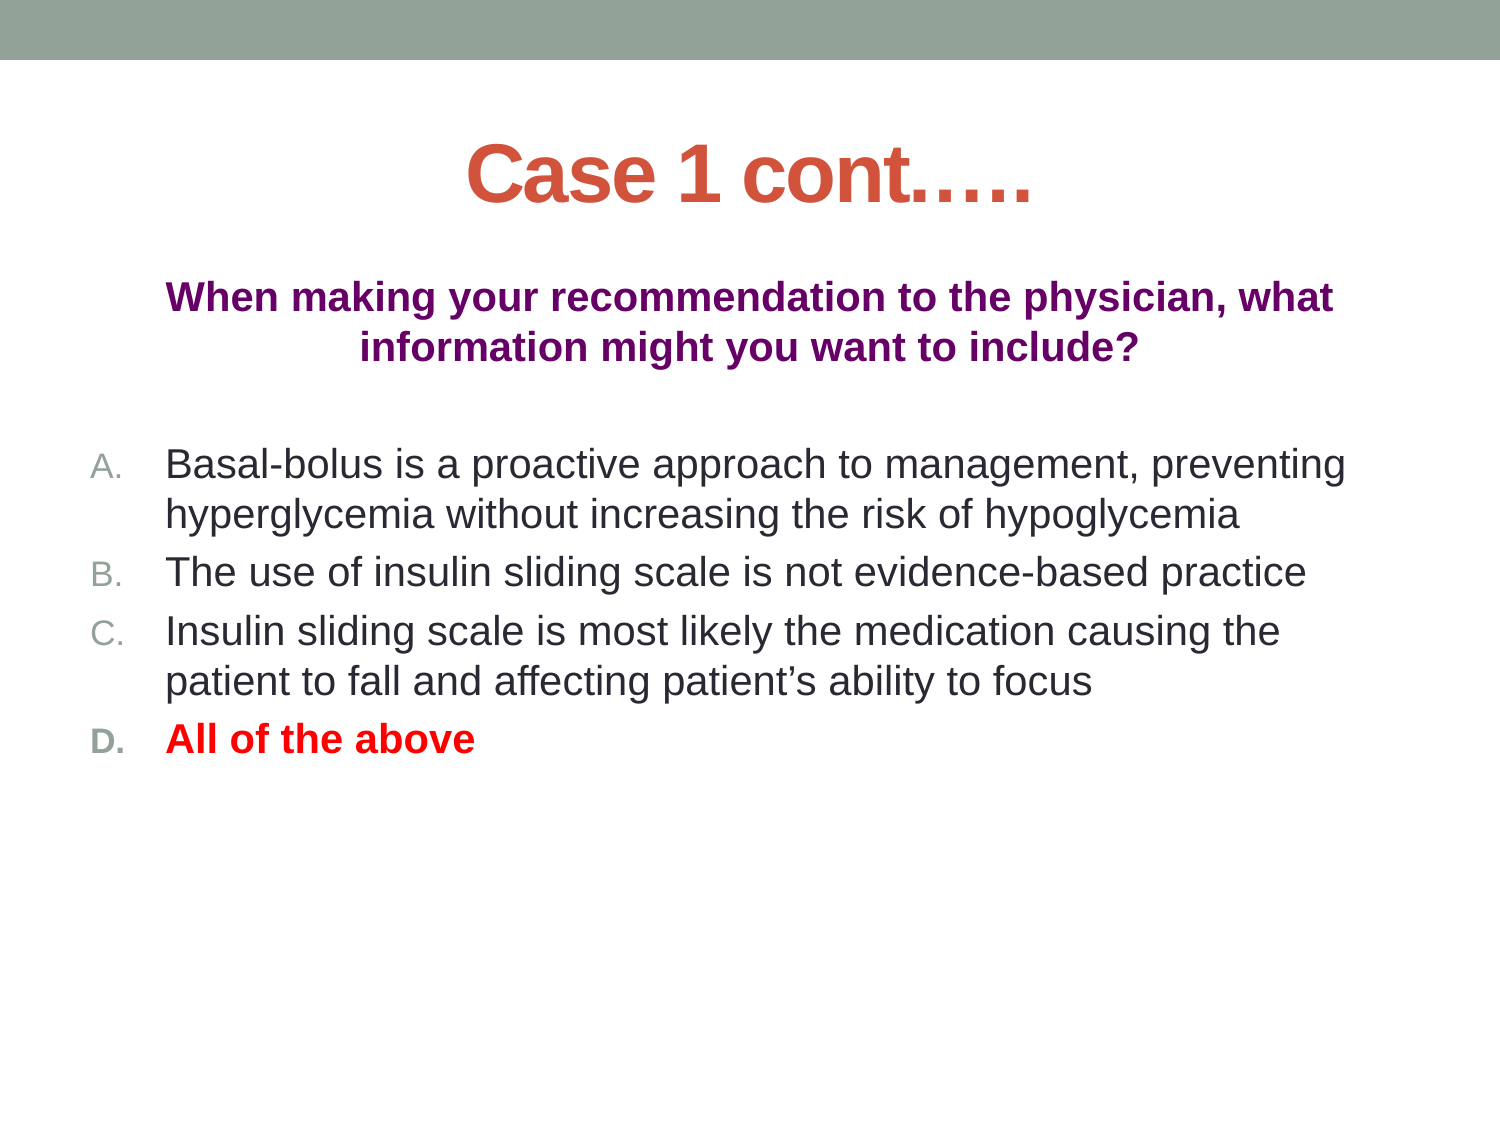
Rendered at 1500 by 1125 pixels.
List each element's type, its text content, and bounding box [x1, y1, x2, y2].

list When making your recommendation to the physician, what information might you want to include? Basal-bolus is a proactive approach to management, preventing hyperglycemia without increasing the risk of hypoglycemia The use of insulin sliding scale is not evidence-based practice Insulin sliding scale is most likely the medication causing the patient to fall and affecting patient’s ability to focus All of the above [75, 262, 1425, 1063]
title Case 1 cont.…. [75, 87, 1425, 250]
